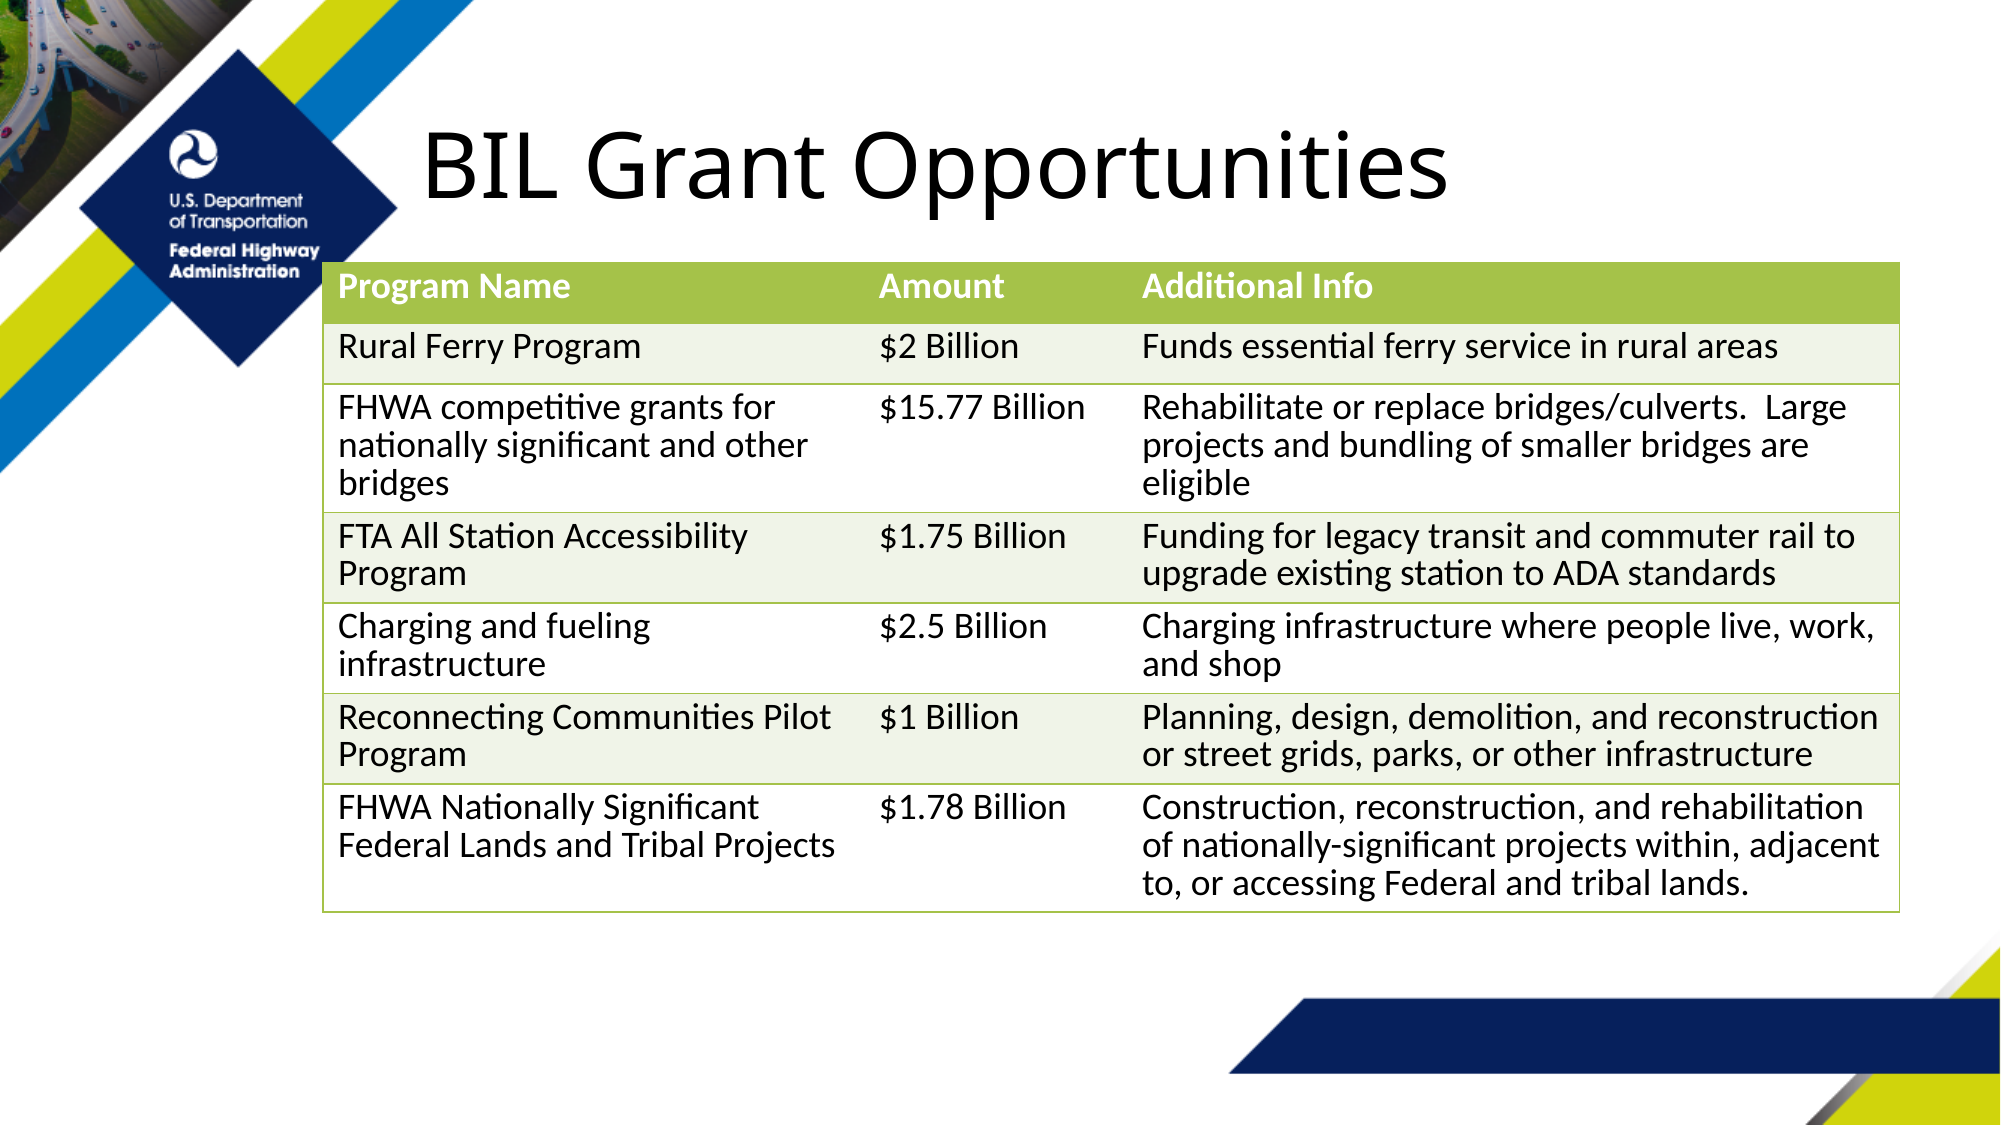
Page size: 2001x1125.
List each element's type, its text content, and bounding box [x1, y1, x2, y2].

table_header Program Name [324, 263, 864, 322]
table_cell Funds essential ferry service in rural areas [1127, 324, 1899, 383]
table_cell Planning, design, demolition, and reconstruction or street grids, parks, or other infrastructure [1127, 694, 1899, 783]
table_cell $15.77 Billion [864, 385, 1127, 512]
table_cell FHWA competitive grants for nationally significant and other bridges [324, 385, 864, 512]
table_cell $1.75 Billion [864, 513, 1127, 602]
table_cell Construction, reconstruction, and rehabilitation of nationally-significant projects within, adjacent to, or accessing Federal and tribal lands. [1127, 785, 1899, 911]
table_cell FHWA Nationally Significant Federal Lands and Tribal Projects [324, 785, 864, 911]
table_cell Rehabilitate or replace bridges/culverts. Large projects and bundling of smaller bridges are eligible [1127, 385, 1899, 512]
table_header Additional Info [1127, 263, 1899, 322]
table_cell Charging infrastructure where people live, work, and shop [1127, 604, 1899, 693]
table_cell Reconnecting Communities Pilot Program [324, 694, 864, 783]
table_cell Charging and fueling infrastructure [324, 604, 864, 693]
title BIL Grant Opportunities [405, 59, 1863, 262]
table_cell $2.5 Billion [864, 604, 1127, 693]
table_cell $1.78 Billion [864, 785, 1127, 911]
picture [0, 0, 2001, 1125]
table_cell $2 Billion [864, 324, 1127, 383]
table_cell Funding for legacy transit and commuter rail to upgrade existing station to ADA standards [1127, 513, 1899, 602]
table_cell Rural Ferry Program [324, 324, 864, 383]
table_cell $1 Billion [864, 694, 1127, 783]
table_header Amount [864, 263, 1127, 322]
table_cell FTA All Station Accessibility Program [324, 513, 864, 602]
